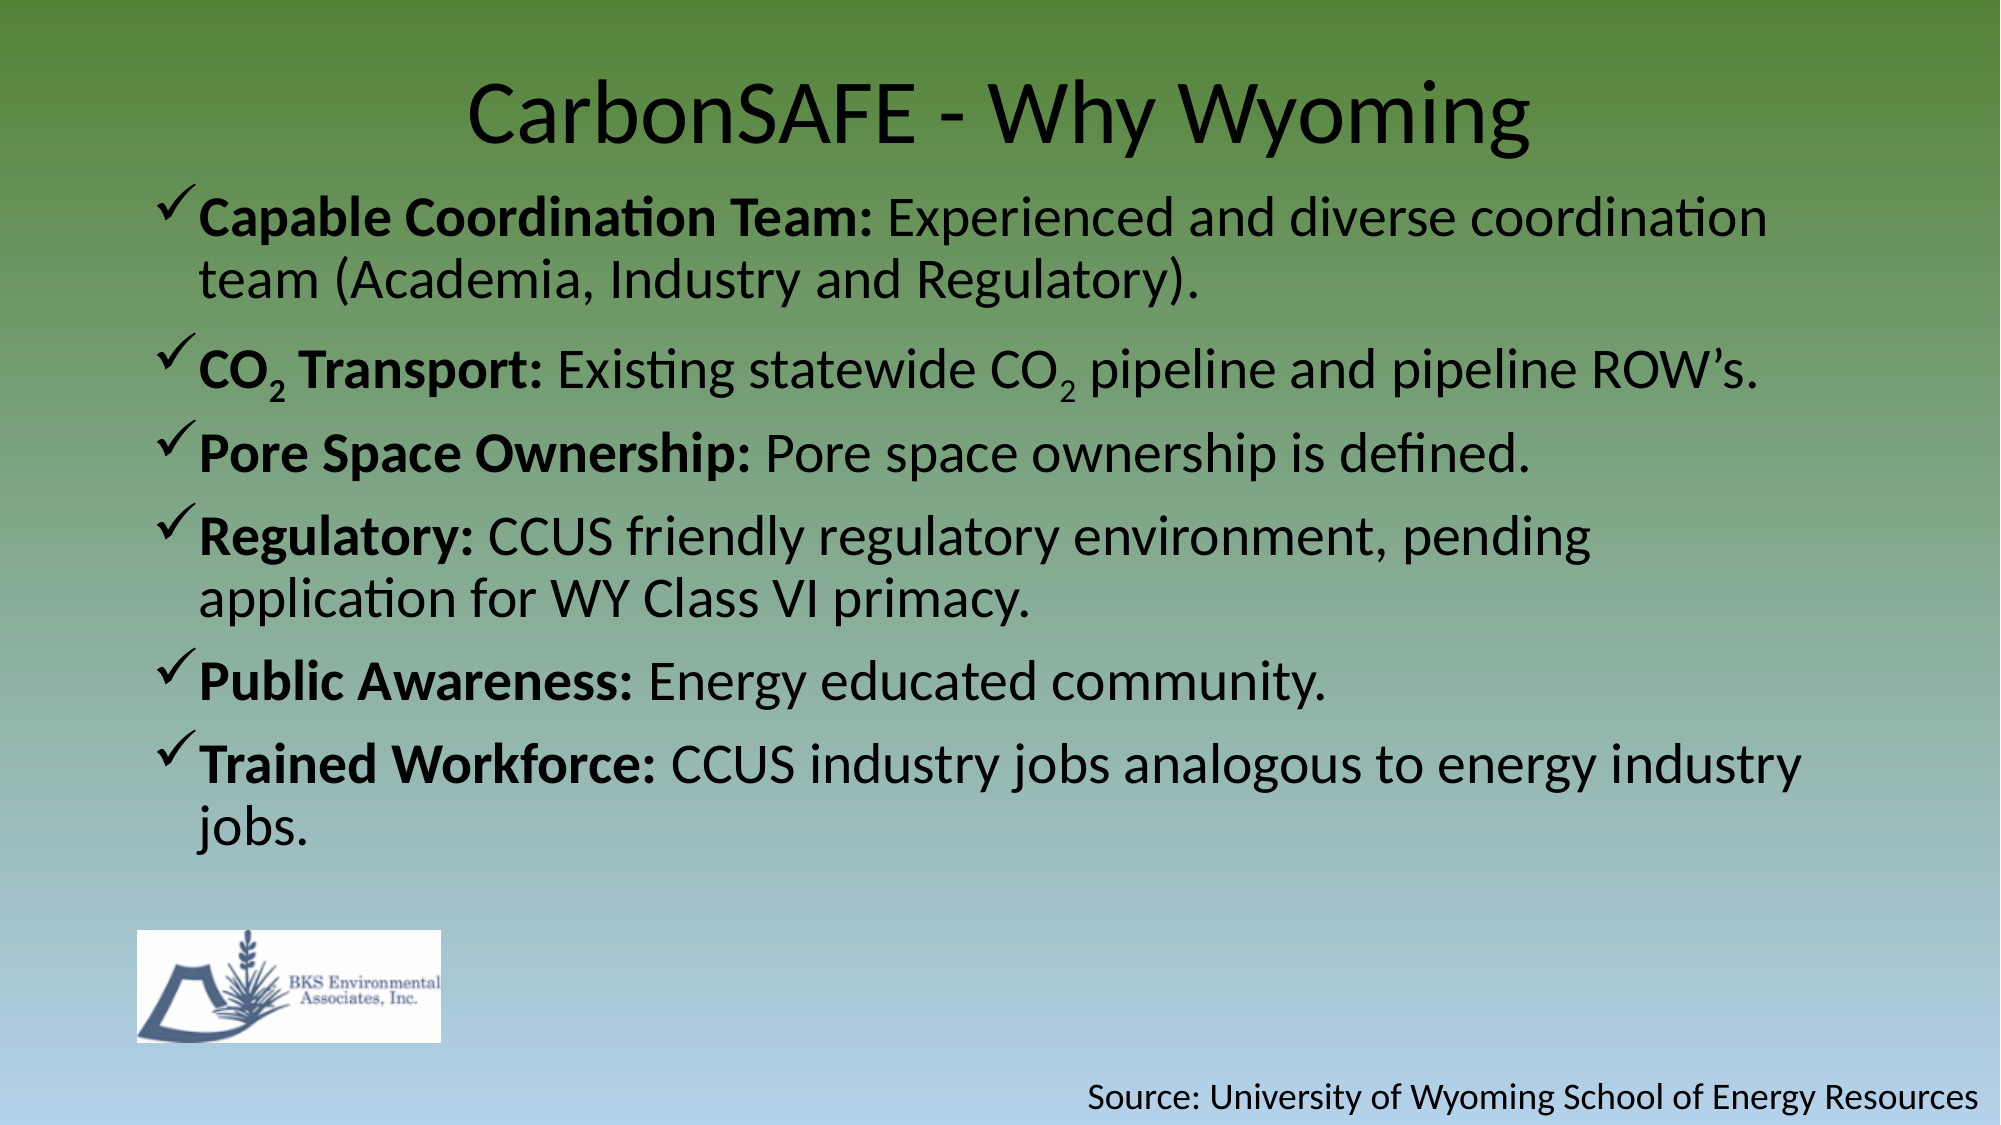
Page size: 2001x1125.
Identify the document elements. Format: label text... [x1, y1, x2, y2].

list Capable Coordination Team: Experienced and diverse coordination team (Academia, Industry and Regulatory). CO2 Transport: Existing statewide CO2 pipeline and pipeline ROW’s. Pore Space Ownership: Pore space ownership is defined. Regulatory: CCUS friendly regulatory environment, pending application for WY Class VI primacy. Public Awareness: Energy educated community. Trained Workforce: CCUS industry jobs analogous to energy industry jobs. [137, 179, 1863, 872]
text_box Source: University of Wyoming School of Energy Resources [1072, 1064, 1995, 1125]
picture [137, 930, 441, 1043]
title CarbonSAFE - Why Wyoming [137, 5, 1863, 179]
